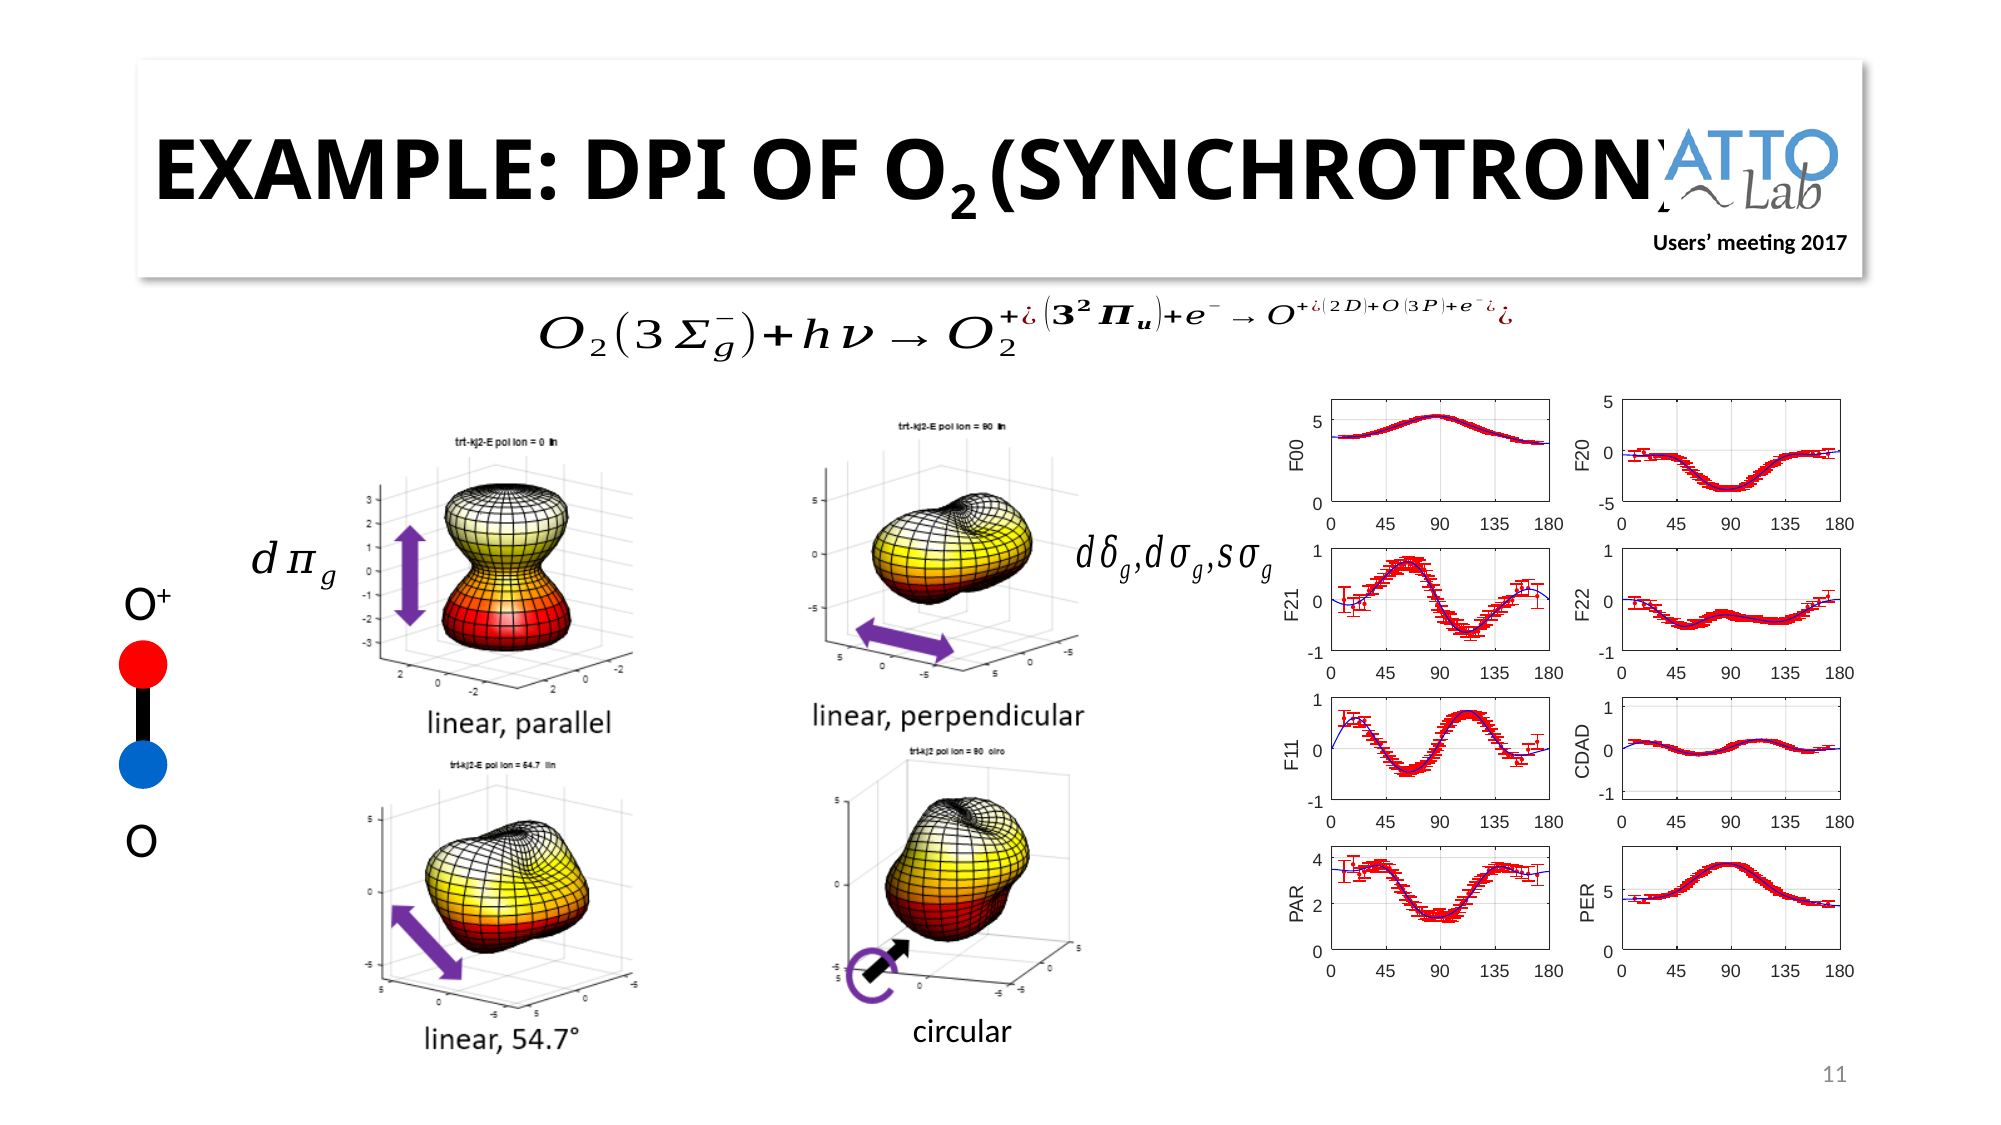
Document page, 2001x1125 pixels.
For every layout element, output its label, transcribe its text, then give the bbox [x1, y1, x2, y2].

picture [1245, 347, 1906, 1029]
title Example: DPI of O2 (Synchrotron) [137, 59, 1863, 278]
text_box O [110, 799, 173, 875]
picture [315, 377, 1159, 1073]
text_box O+ [109, 563, 187, 639]
picture [1664, 127, 1838, 210]
text_box [117, 739, 169, 790]
text_box Users’ meeting 2017 [1638, 220, 1864, 263]
slide_number 11 [1412, 1042, 1863, 1103]
text_box [117, 639, 169, 690]
text_box [136, 690, 150, 740]
